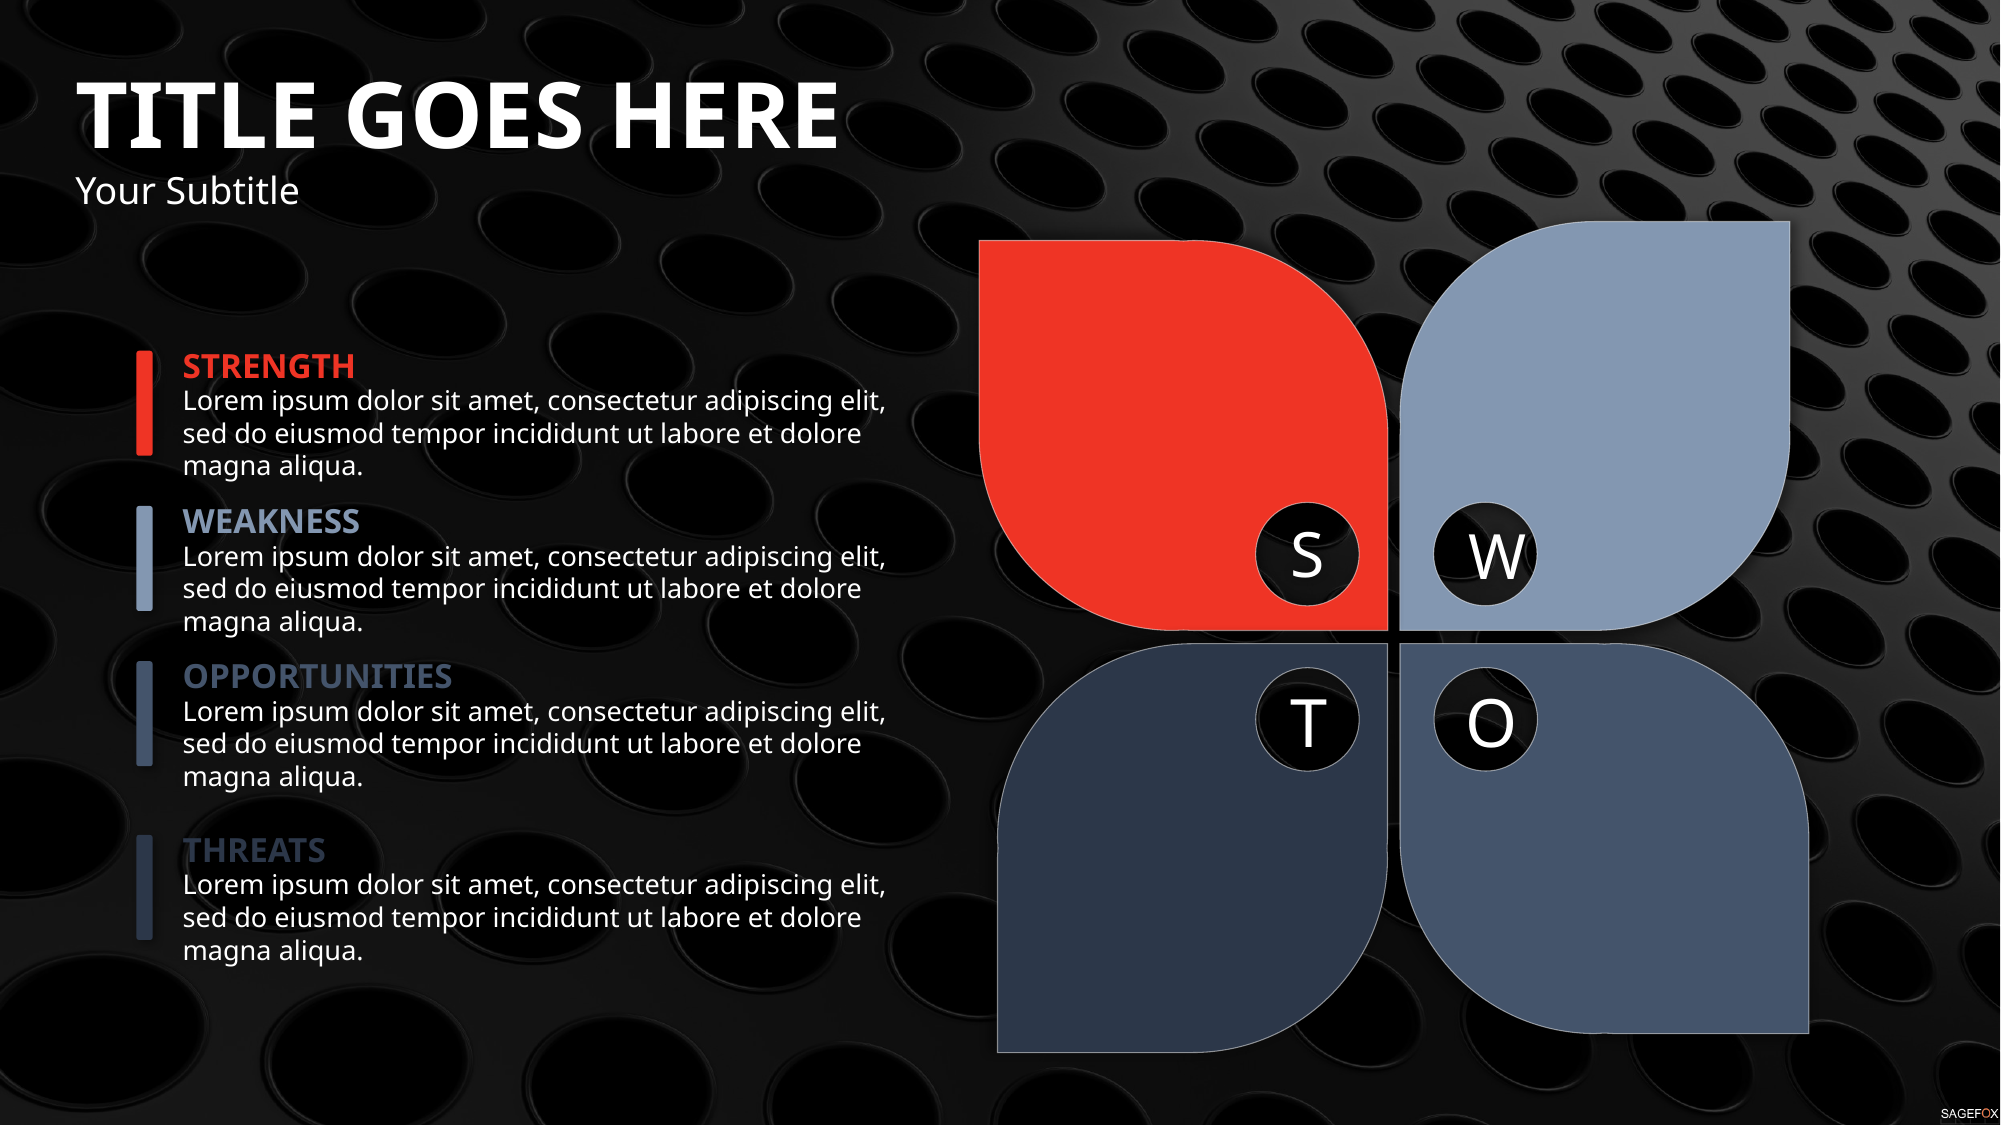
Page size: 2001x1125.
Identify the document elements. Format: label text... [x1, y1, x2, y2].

text_box [135, 833, 154, 941]
text_box [1400, 220, 1791, 632]
text_box [978, 239, 1389, 631]
text_box [1398, 642, 1810, 1035]
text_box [167, 821, 912, 975]
text_box [135, 349, 154, 457]
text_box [167, 337, 912, 491]
text_box O [1436, 674, 1529, 767]
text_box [167, 647, 912, 801]
text_box T [1261, 674, 1354, 767]
text_box TITLE GOES HERE Your Subtitle [60, 49, 1036, 220]
text_box [135, 504, 154, 613]
text_box S [1261, 506, 1354, 599]
picture [0, 0, 2001, 1125]
text_box W [1439, 508, 1532, 601]
text_box [135, 660, 154, 768]
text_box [167, 492, 912, 646]
text_box [996, 642, 1389, 1054]
